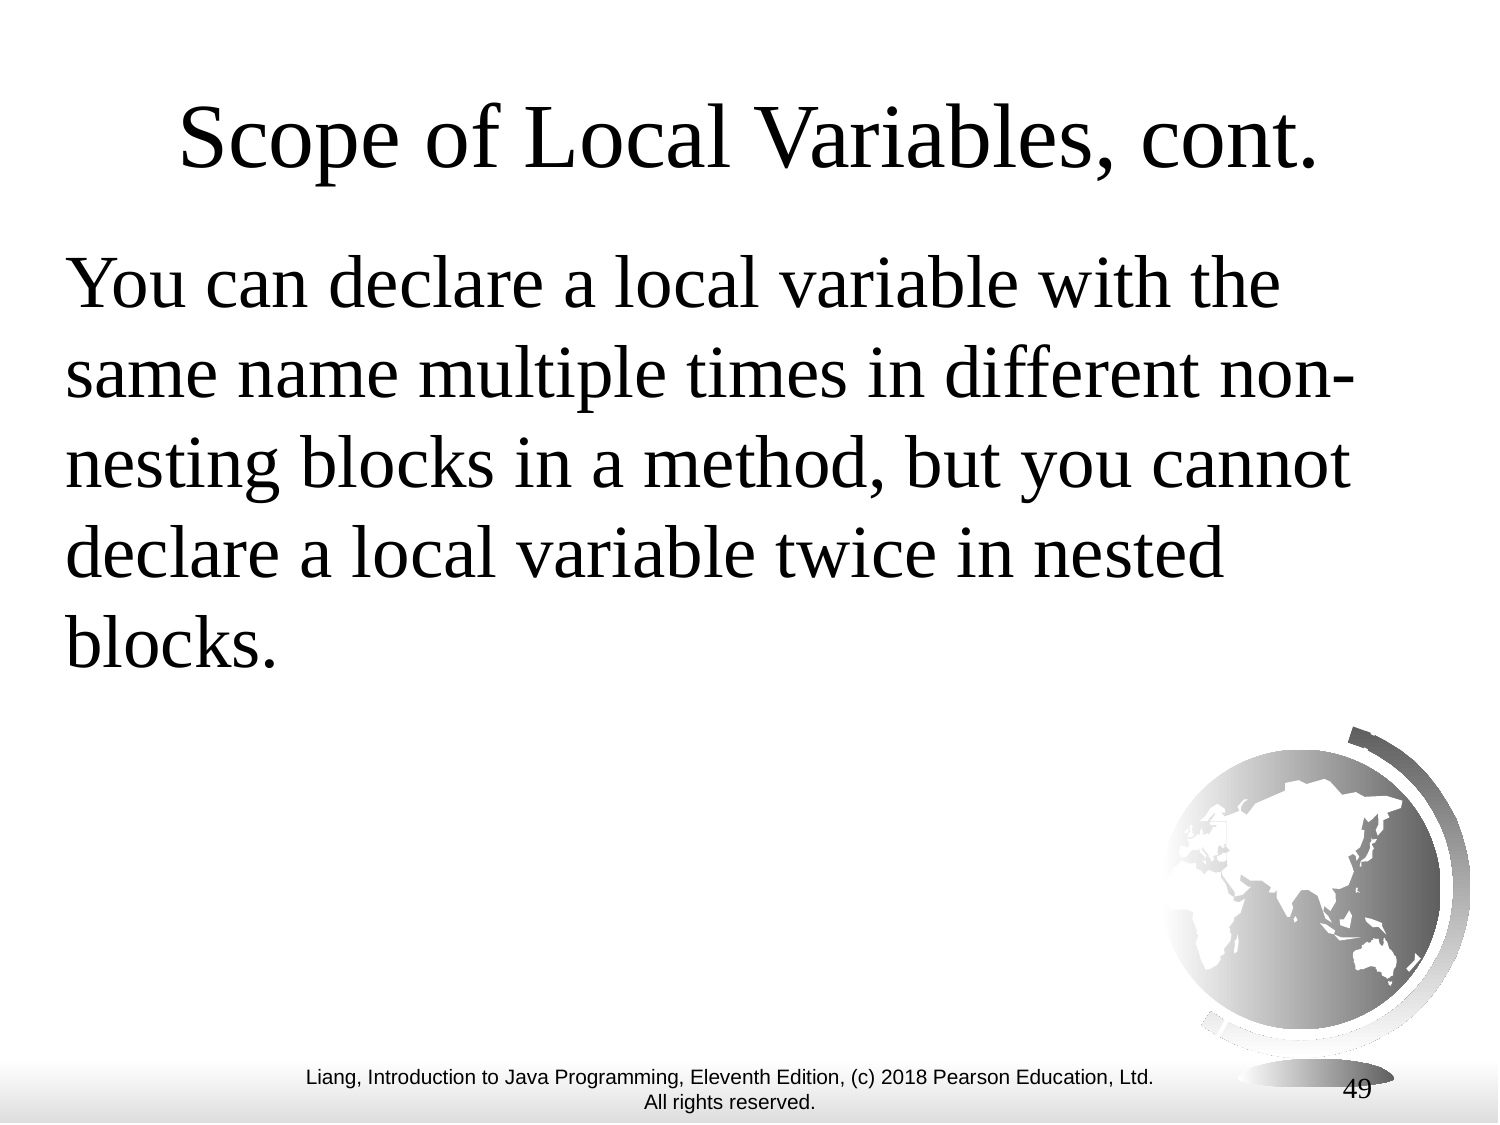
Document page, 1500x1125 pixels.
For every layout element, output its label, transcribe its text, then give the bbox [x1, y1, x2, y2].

slide_number 49 [1074, 1050, 1388, 1125]
title Scope of Local Variables, cont. [112, 62, 1388, 200]
list You can declare a local variable with the same name multiple times in different non-nesting blocks in a method, but you cannot declare a local variable twice in nested blocks. [50, 224, 1463, 1050]
